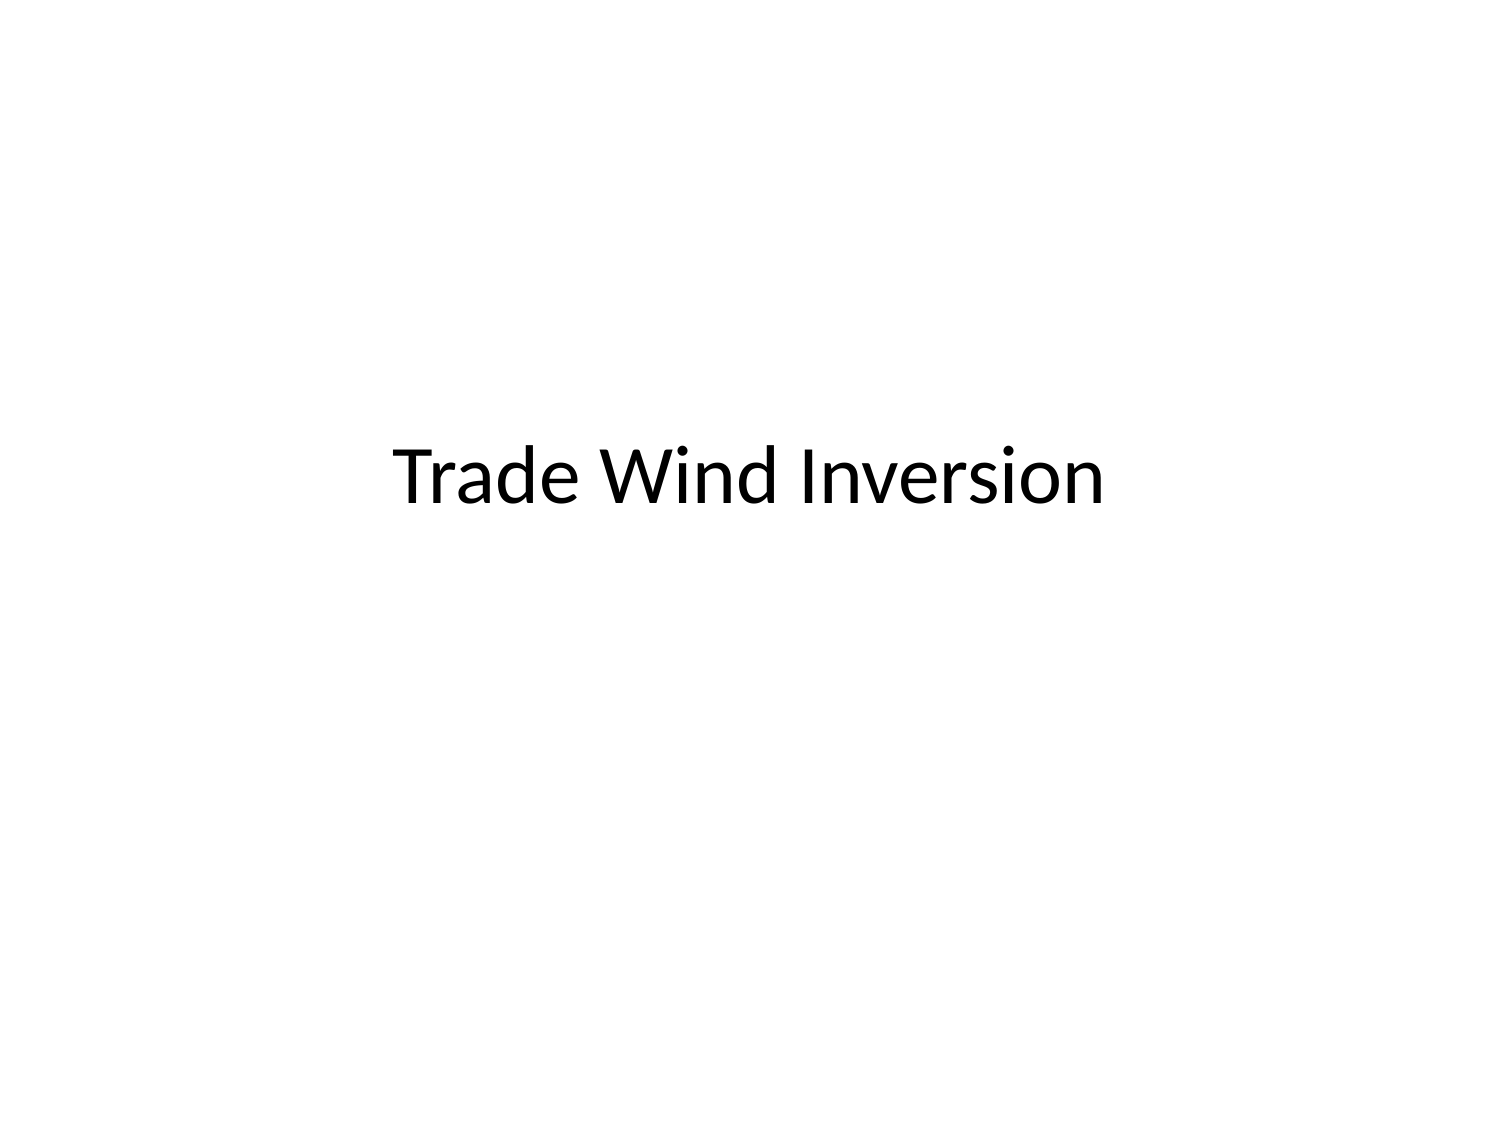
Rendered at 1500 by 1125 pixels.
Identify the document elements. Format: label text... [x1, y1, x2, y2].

title Trade Wind Inversion [62, 349, 1438, 591]
